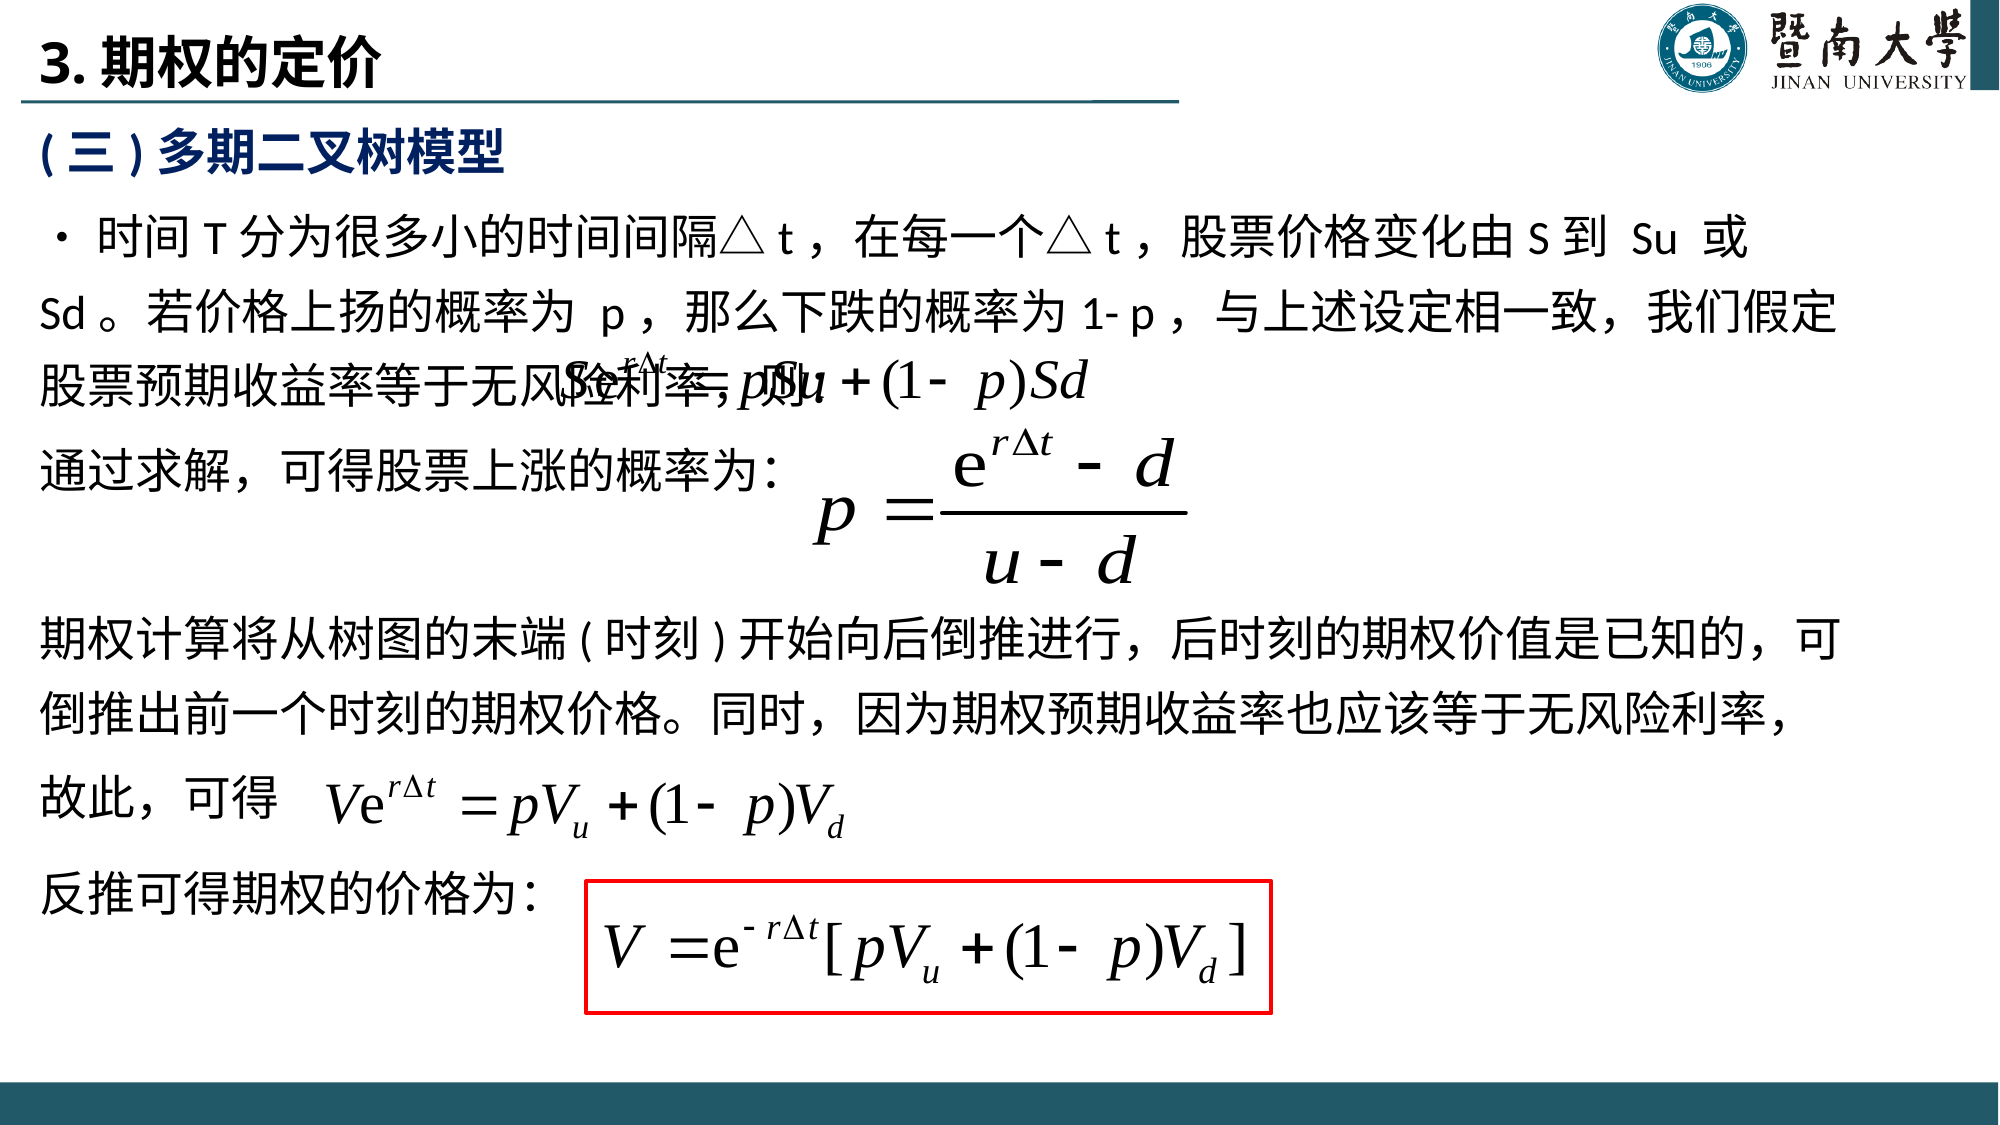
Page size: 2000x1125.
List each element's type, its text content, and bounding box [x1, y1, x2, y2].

picture [1657, 3, 1967, 93]
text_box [795, 408, 1204, 600]
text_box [320, 759, 859, 853]
text_box [584, 879, 1273, 1015]
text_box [597, 898, 1255, 1000]
text_box 3.期权的定价 [24, 19, 521, 102]
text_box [550, 338, 1107, 423]
